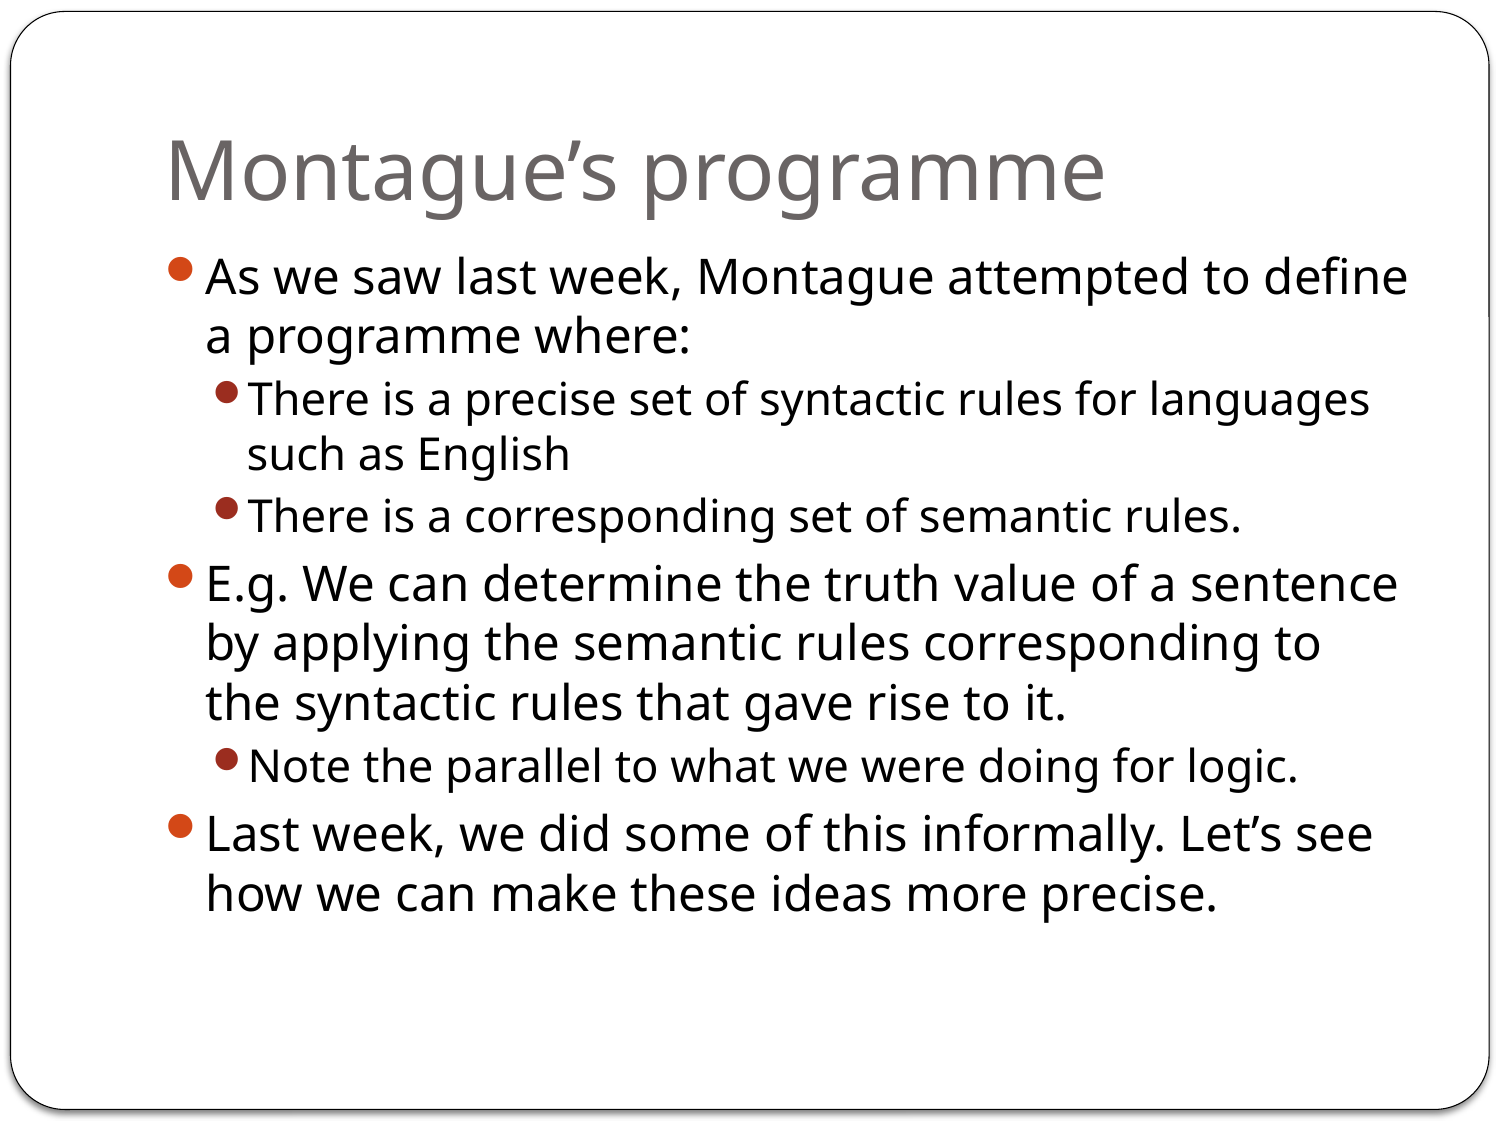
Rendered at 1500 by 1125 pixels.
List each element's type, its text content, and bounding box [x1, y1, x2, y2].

title Montague’s programme [150, 45, 1425, 233]
list As we saw last week, Montague attempted to define a programme where: There is a precise set of syntactic rules for languages such as English There is a corresponding set of semantic rules. E.g. We can determine the truth value of a sentence by applying the semantic rules corresponding to the syntactic rules that gave rise to it. Note the parallel to what we were doing for logic. Last week, we did some of this informally. Let’s see how we can make these ideas more precise. [150, 237, 1425, 988]
